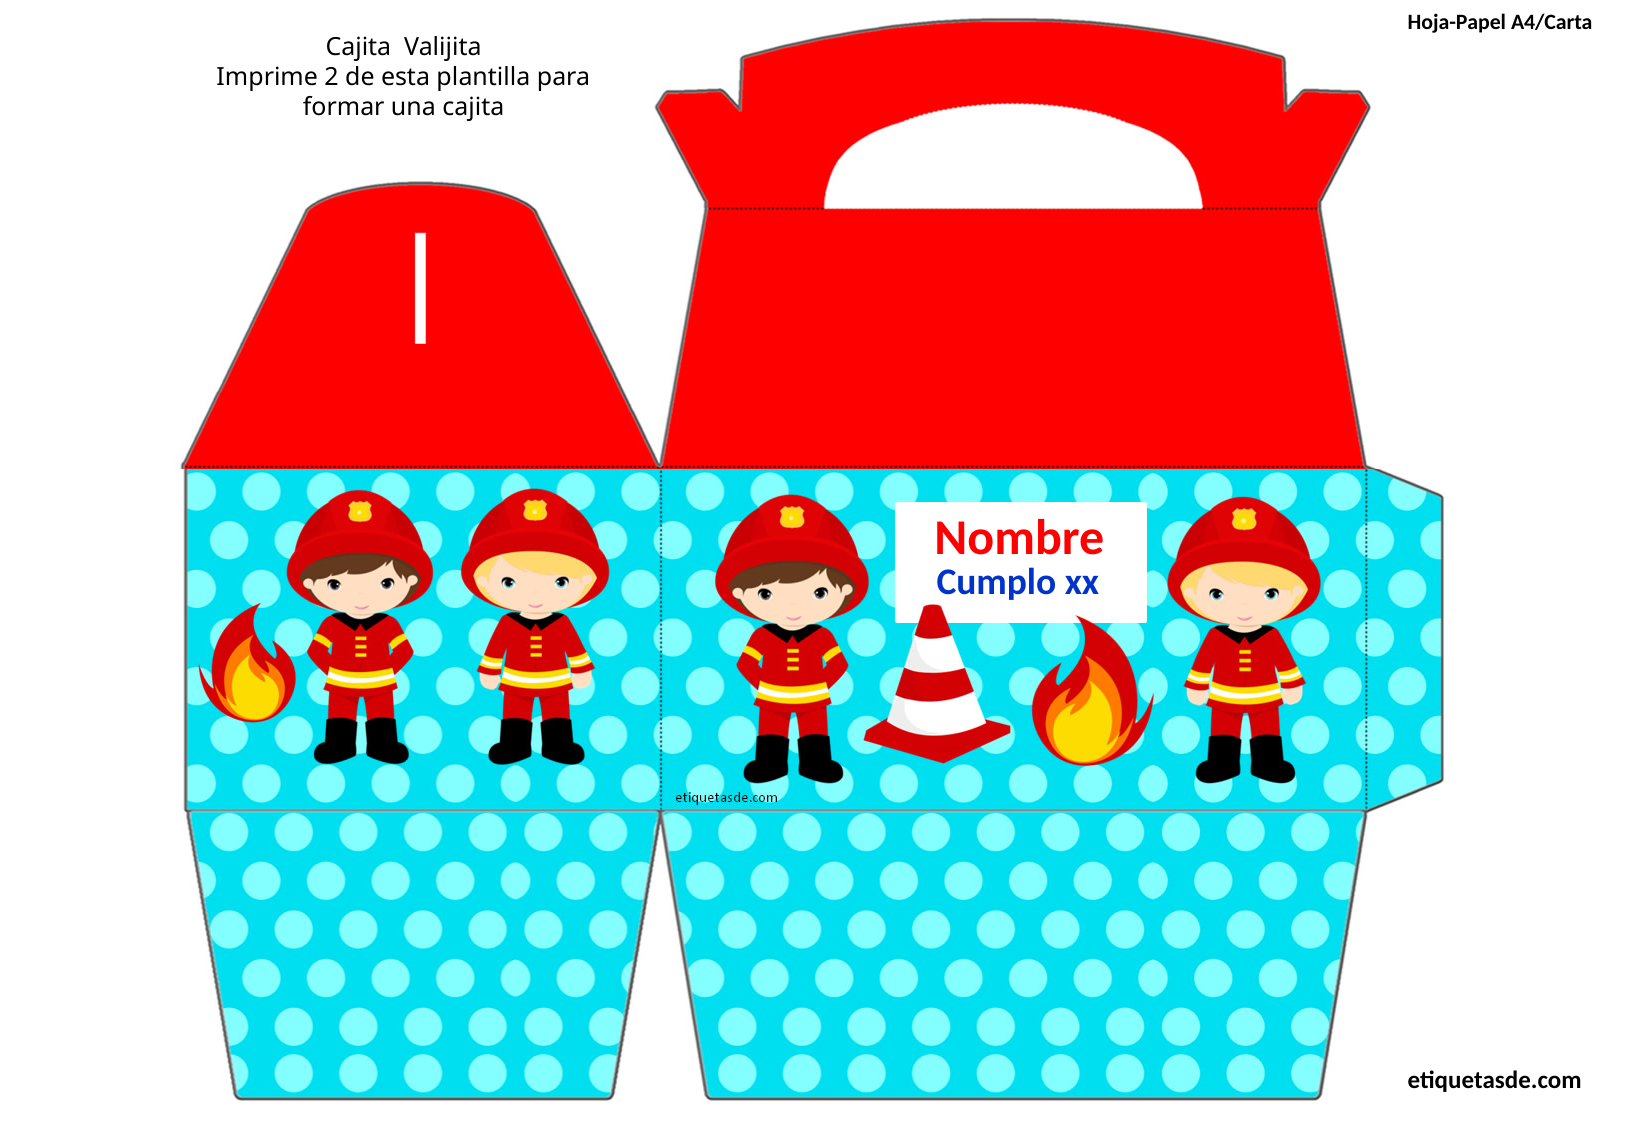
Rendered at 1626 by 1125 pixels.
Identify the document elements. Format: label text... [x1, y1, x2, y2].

text_box etiquetasde.com [1472, 1056, 1597, 1101]
text_box Hoja-Papel A4/Carta [1468, 0, 1608, 41]
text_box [158, 0, 1468, 1125]
